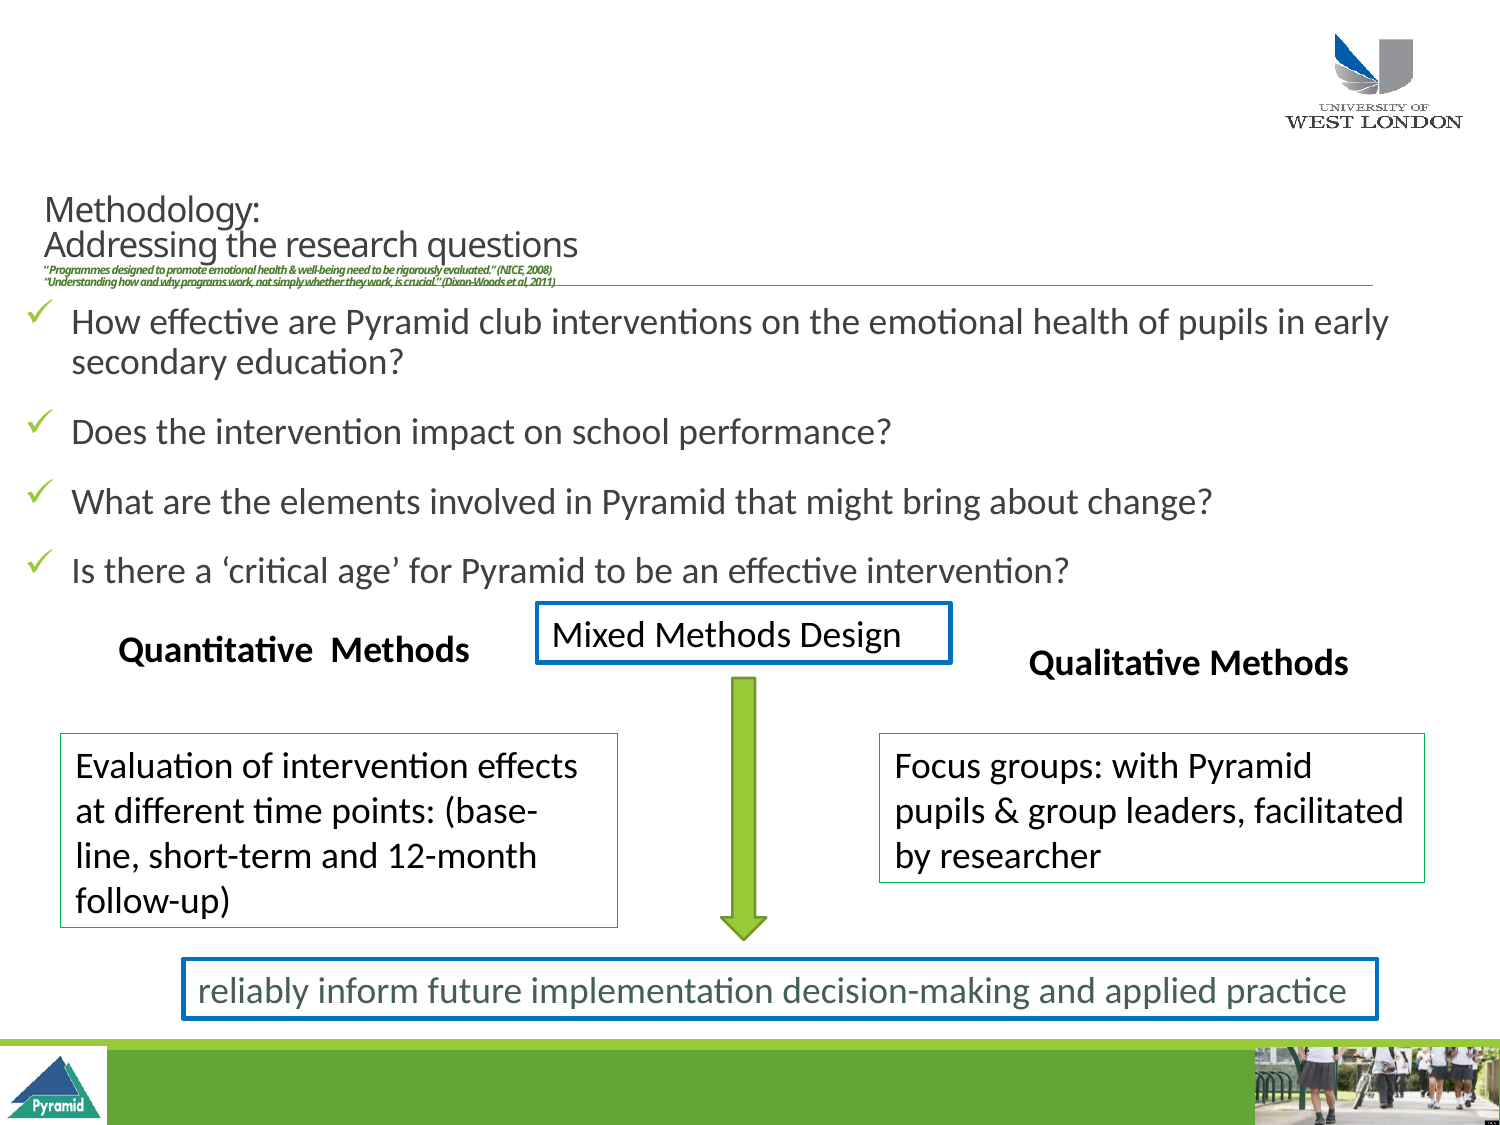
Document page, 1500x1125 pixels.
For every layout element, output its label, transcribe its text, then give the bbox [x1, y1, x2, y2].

text_box Evaluation of intervention effects at different time points: (base-line, short-term and 12-month follow-up) [60, 733, 618, 928]
list How effective are Pyramid club interventions on the emotional health of pupils in early secondary education? Does the intervention impact on school performance? What are the elements involved in Pyramid that might bring about change? Is there a ‘critical age’ for Pyramid to be an effective intervention? [24, 294, 1443, 955]
text_box Mixed Methods Design [536, 602, 951, 663]
text_box Focus groups: with Pyramid pupils & group leaders, facilitated by researcher [879, 733, 1425, 883]
picture [0, 1046, 107, 1125]
title Methodology: Addressing the research questions “Programmes designed to promote emotional health & well-being need to be rigorously evaluated.” (NICE, 2008) “Understanding how and why programs work, not simply whether they work, is crucial.” (Dixon-Woods et al, 2011) [28, 78, 1459, 310]
text_box Qualitative Methods [1014, 630, 1365, 690]
text_box reliably inform future implementation decision-making and applied practice [183, 958, 1378, 1019]
picture [1255, 1047, 1500, 1125]
text_box Quantitative Methods [103, 617, 486, 678]
text_box [719, 676, 768, 941]
picture [1250, 9, 1497, 152]
